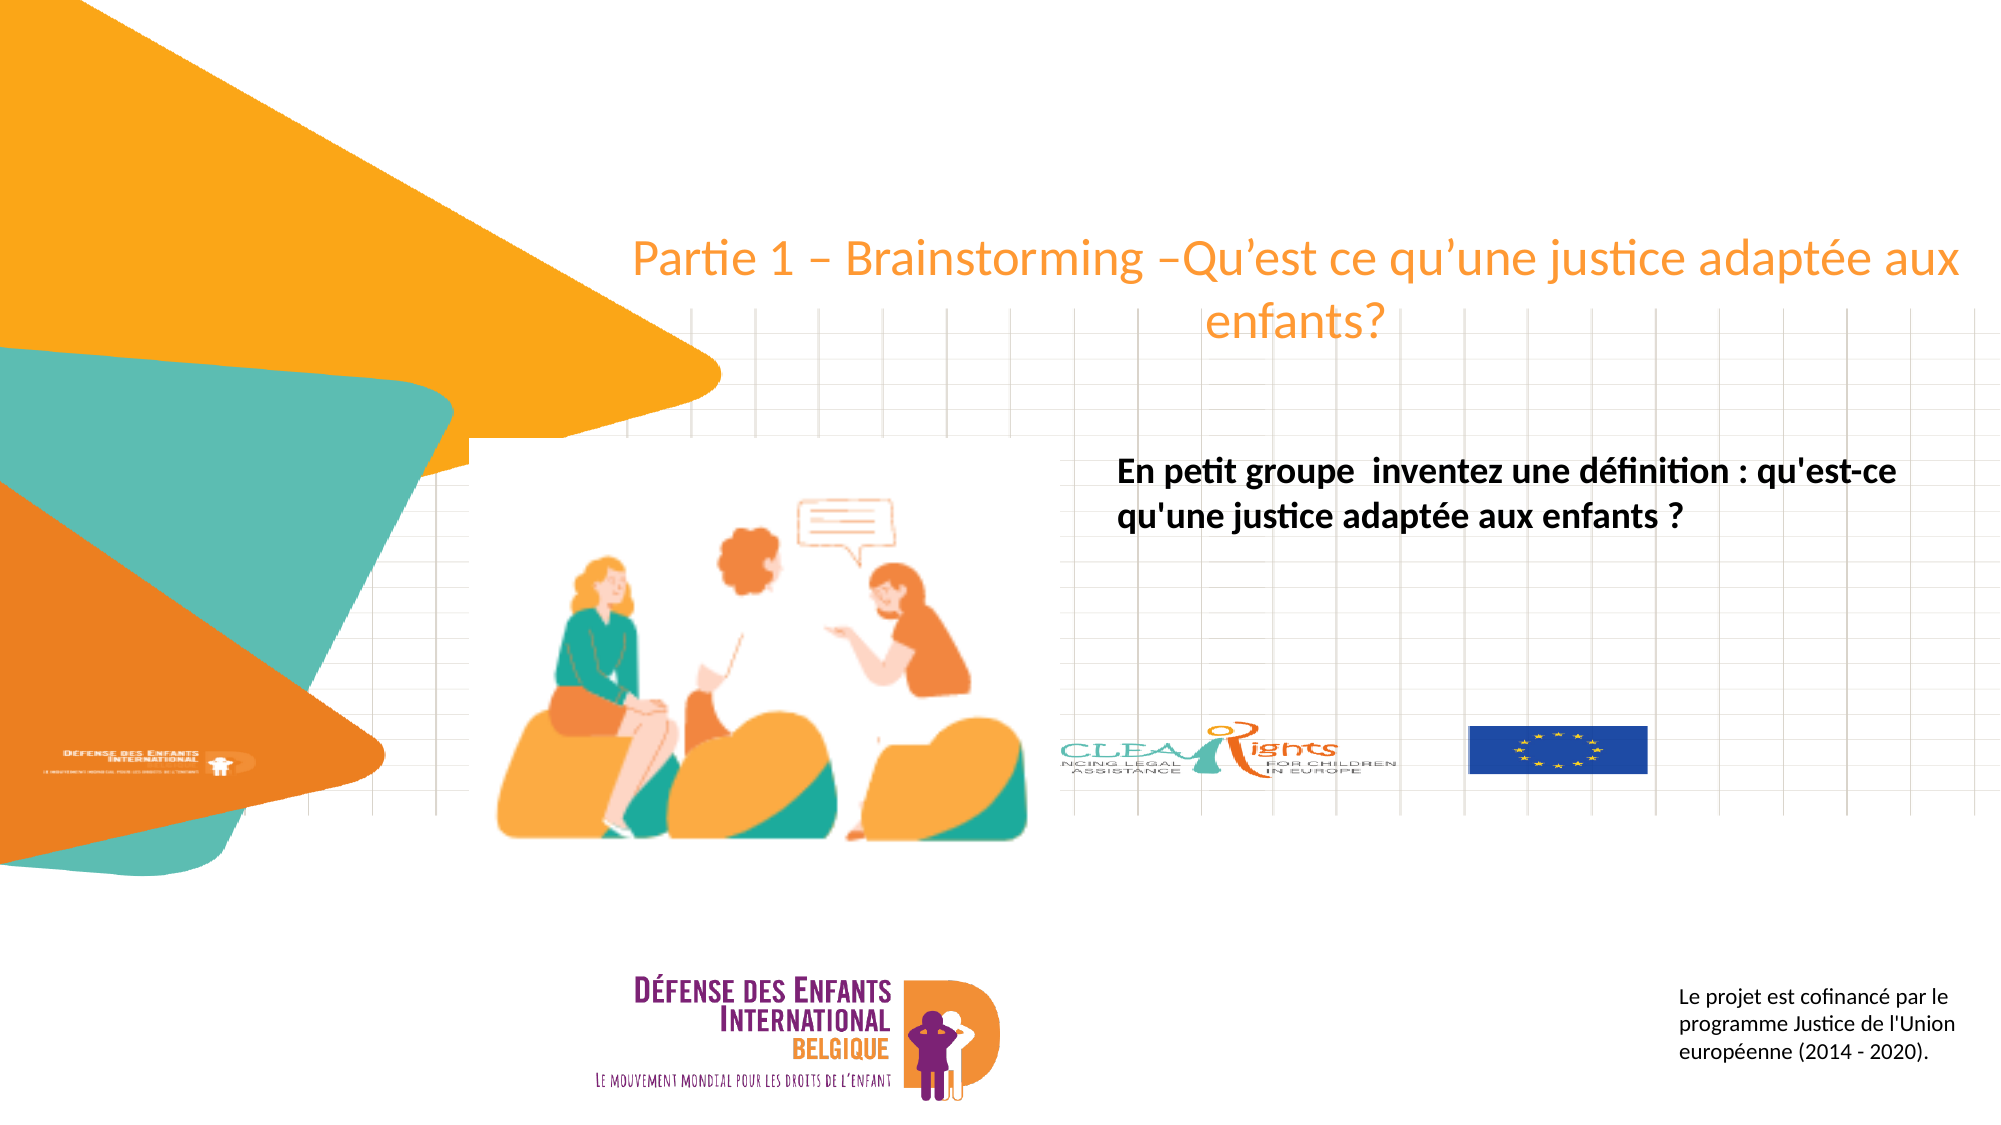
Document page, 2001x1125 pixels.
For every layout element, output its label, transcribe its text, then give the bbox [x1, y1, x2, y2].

picture [0, 0, 2001, 1125]
text_box En petit groupe inventez une définition : qu'est-ce qu'une justice adaptée aux enfants ? [1102, 438, 1948, 544]
text_box Le projet est cofinancé par le programme Justice de l'Union européenne (2014 - 2020). [1664, 974, 1973, 1099]
subtitle Partie 1 – Brainstorming –Qu’est ce qu’une justice adaptée aux enfants? [546, 215, 2000, 359]
